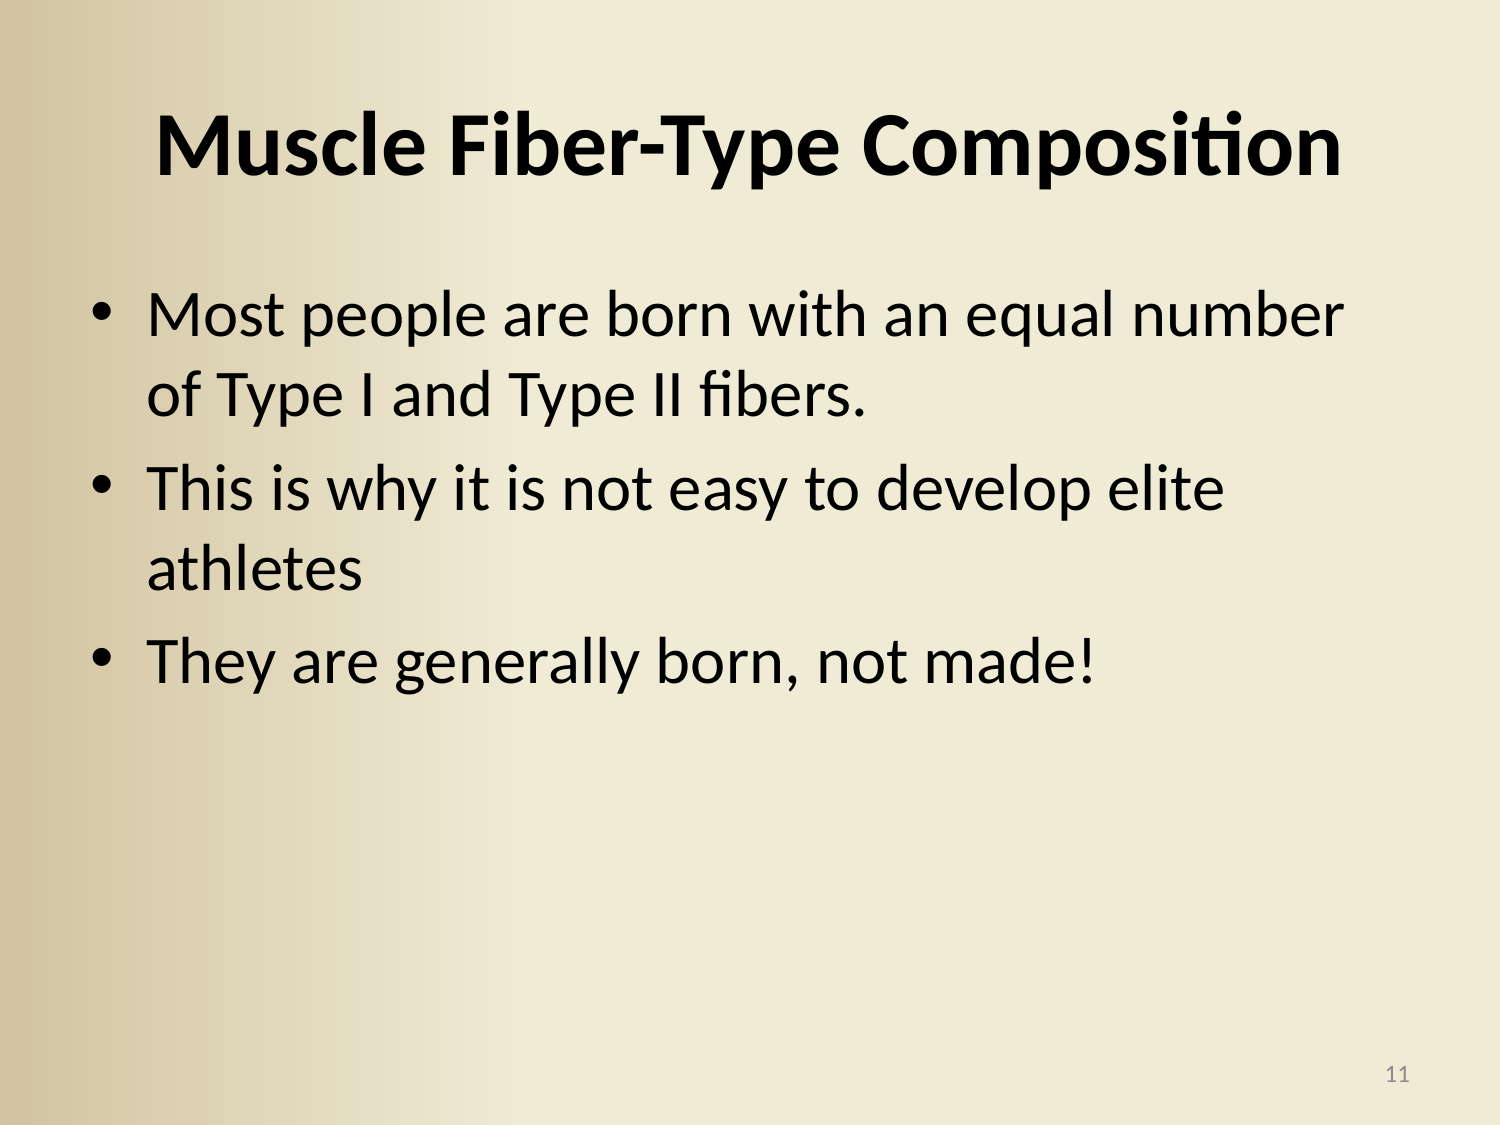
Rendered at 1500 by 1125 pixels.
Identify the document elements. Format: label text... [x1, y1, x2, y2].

slide_number 11 [1074, 1042, 1425, 1103]
list Most people are born with an equal number of Type I and Type II fibers. This is why it is not easy to develop elite athletes They are generally born, not made! [75, 262, 1425, 1005]
title Muscle Fiber-Type Composition [75, 45, 1425, 233]
